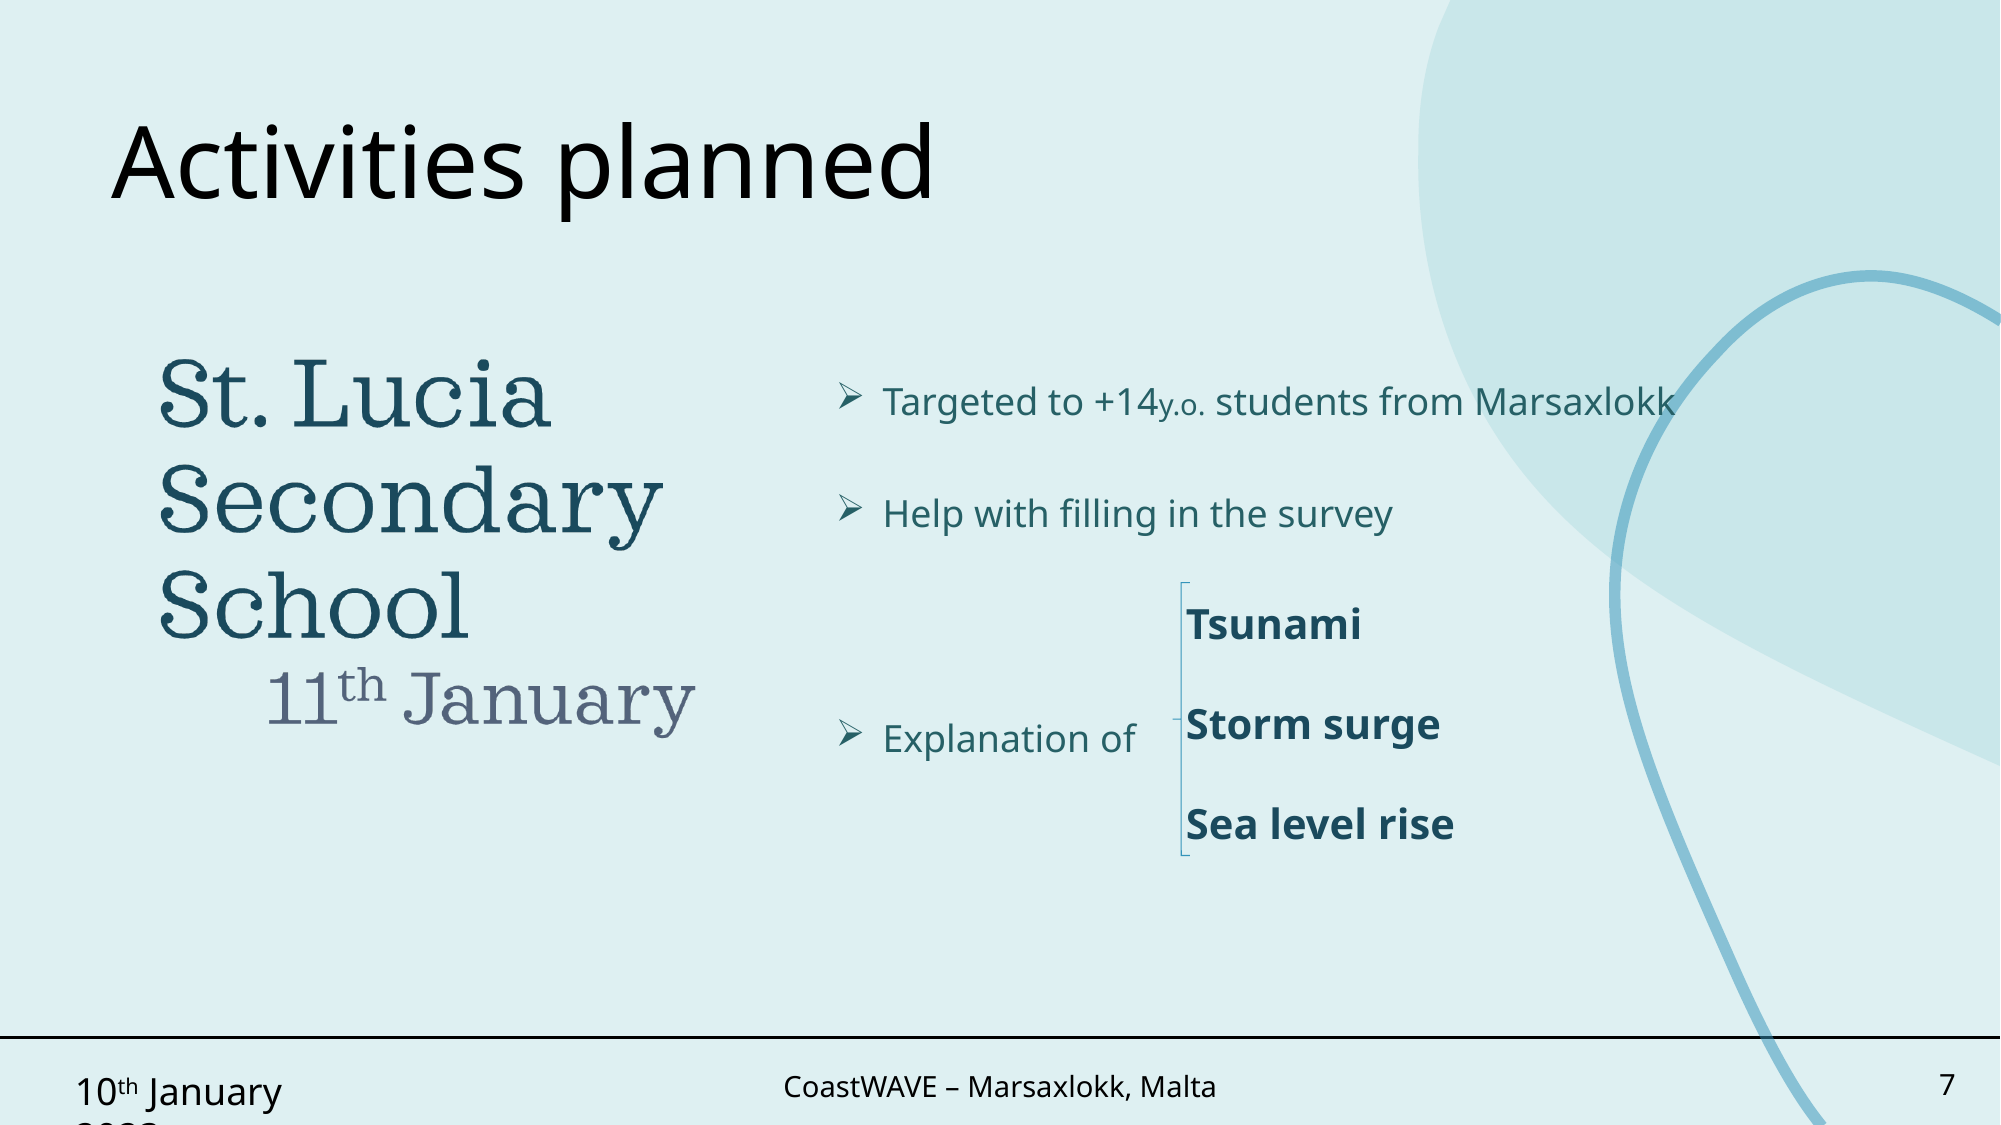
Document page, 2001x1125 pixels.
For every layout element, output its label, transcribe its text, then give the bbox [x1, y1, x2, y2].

text_box 10th January 2023 [60, 1060, 393, 1112]
picture [96, 302, 765, 787]
text_box Tsunami Storm surge Sea level rise [1171, 540, 1471, 856]
text_box Targeted to +14y.o. students from Marsaxlokk Help with filling in the survey Explanation of [821, 302, 1765, 768]
slide_number 7 [1808, 1060, 1971, 1112]
text_box [1172, 582, 1190, 857]
title Activities planned [96, 104, 1822, 676]
footer CoastWAVE – Marsaxlokk, Malta [718, 1060, 1283, 1112]
